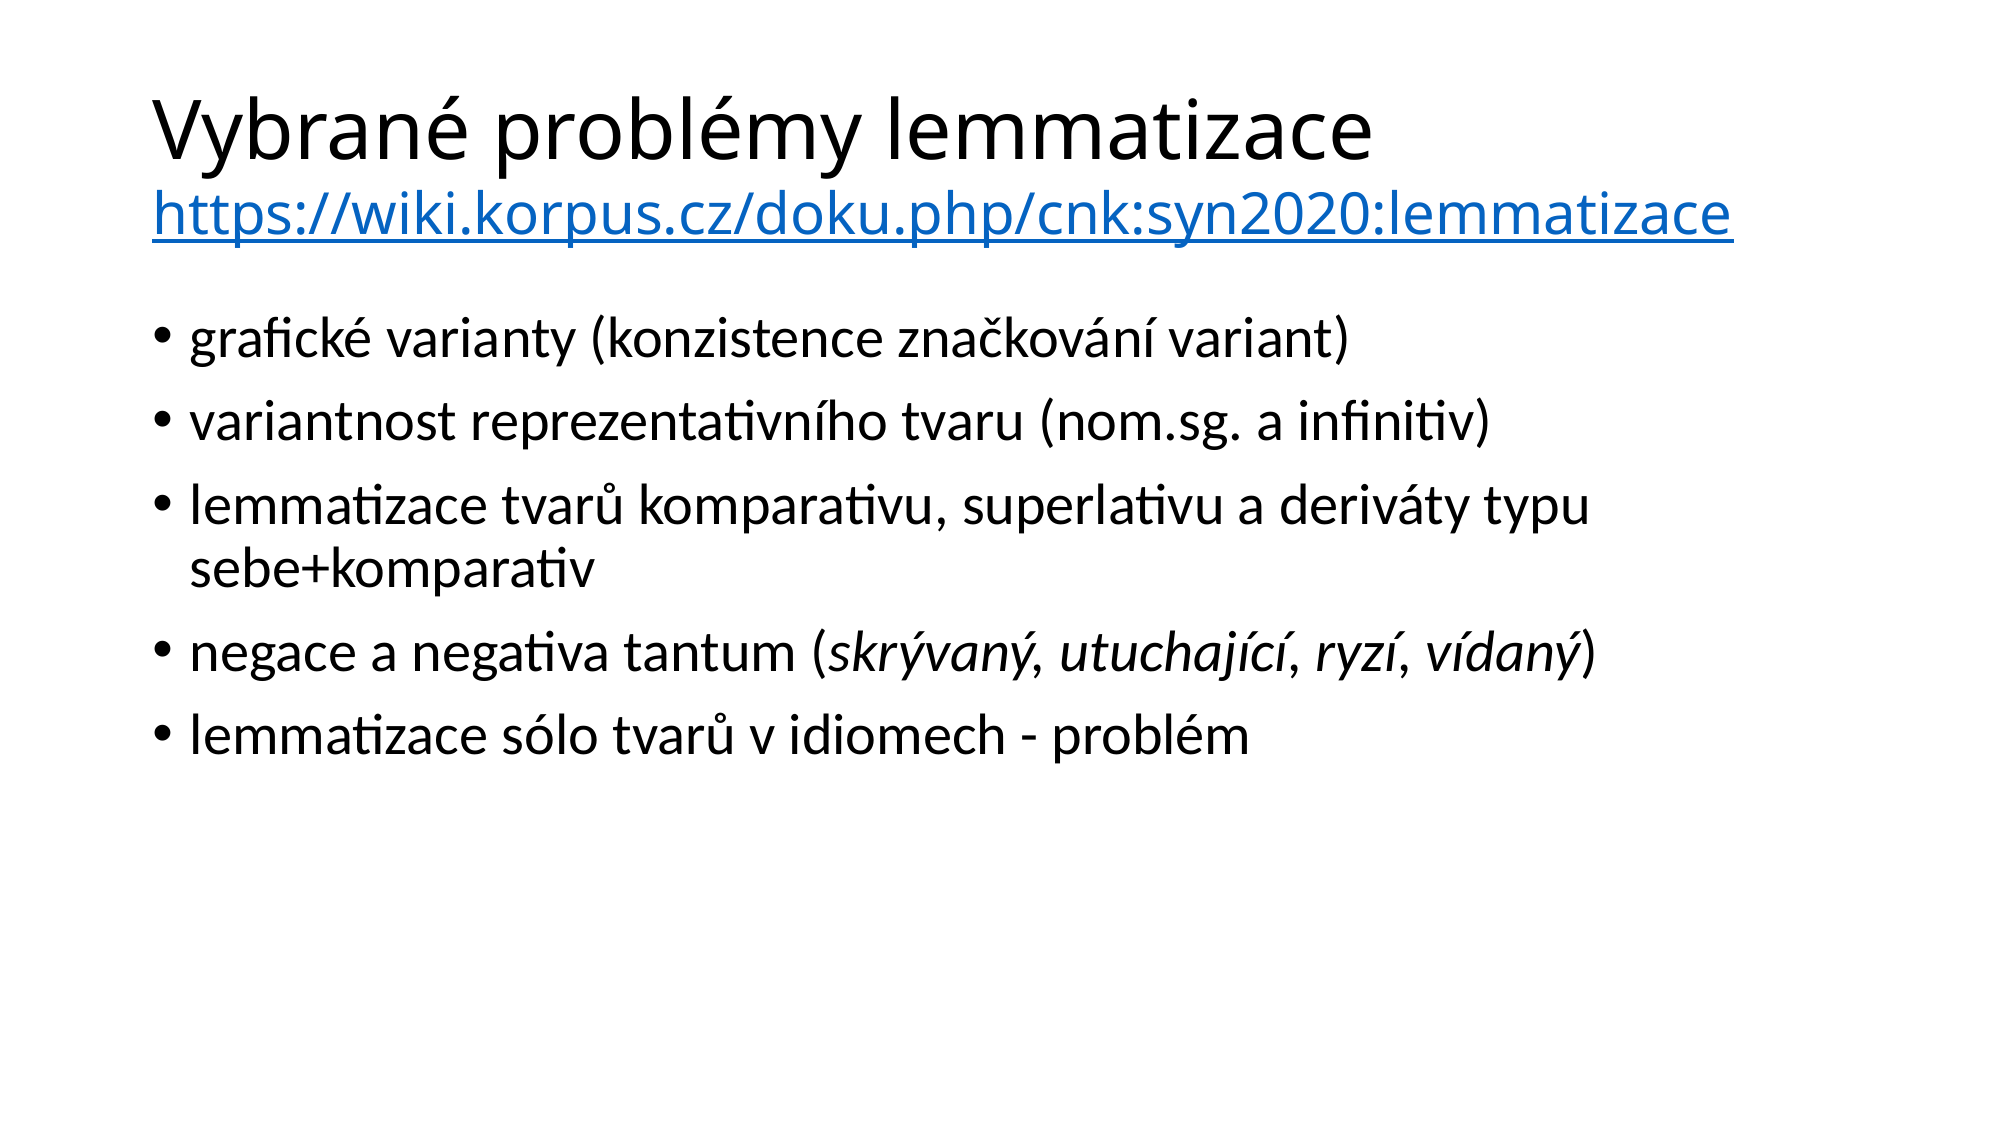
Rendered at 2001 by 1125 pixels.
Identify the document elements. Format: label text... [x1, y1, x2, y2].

title Vybrané problémy lemmatizace https://wiki.korpus.cz/doku.php/cnk:syn2020:lemmatizace [137, 59, 1863, 278]
list grafické varianty (konzistence značkování variant) variantnost reprezentativního tvaru (nom.sg. a infinitiv) lemmatizace tvarů komparativu, superlativu a deriváty typu sebe+komparativ negace a negativa tantum (skrývaný, utuchající, ryzí, vídaný) lemmatizace sólo tvarů v idiomech - problém [137, 299, 1863, 1014]
